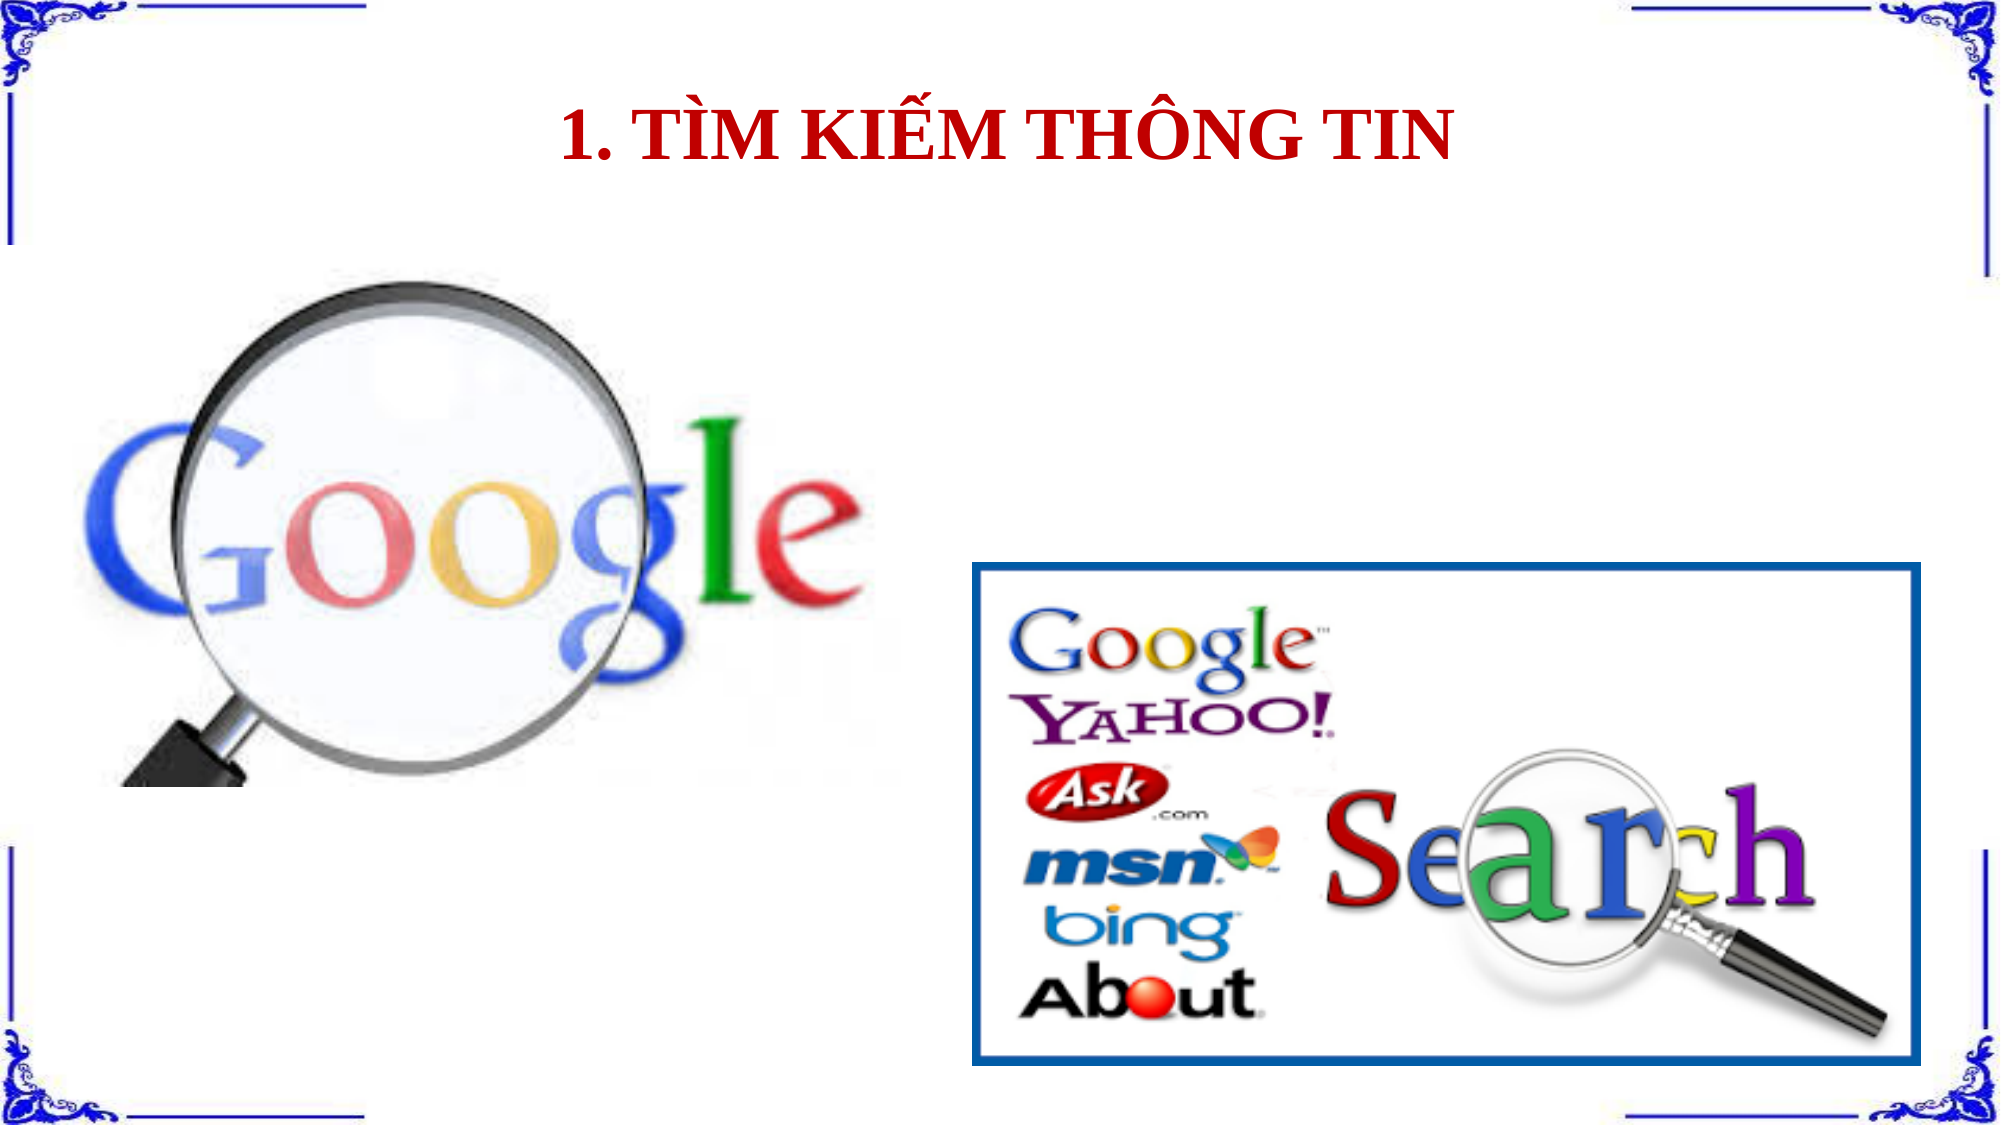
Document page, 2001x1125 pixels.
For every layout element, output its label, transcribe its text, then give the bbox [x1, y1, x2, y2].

text_box 1. TÌM KIẾM THÔNG TIN [81, 31, 1933, 182]
picture [0, 0, 2001, 1125]
